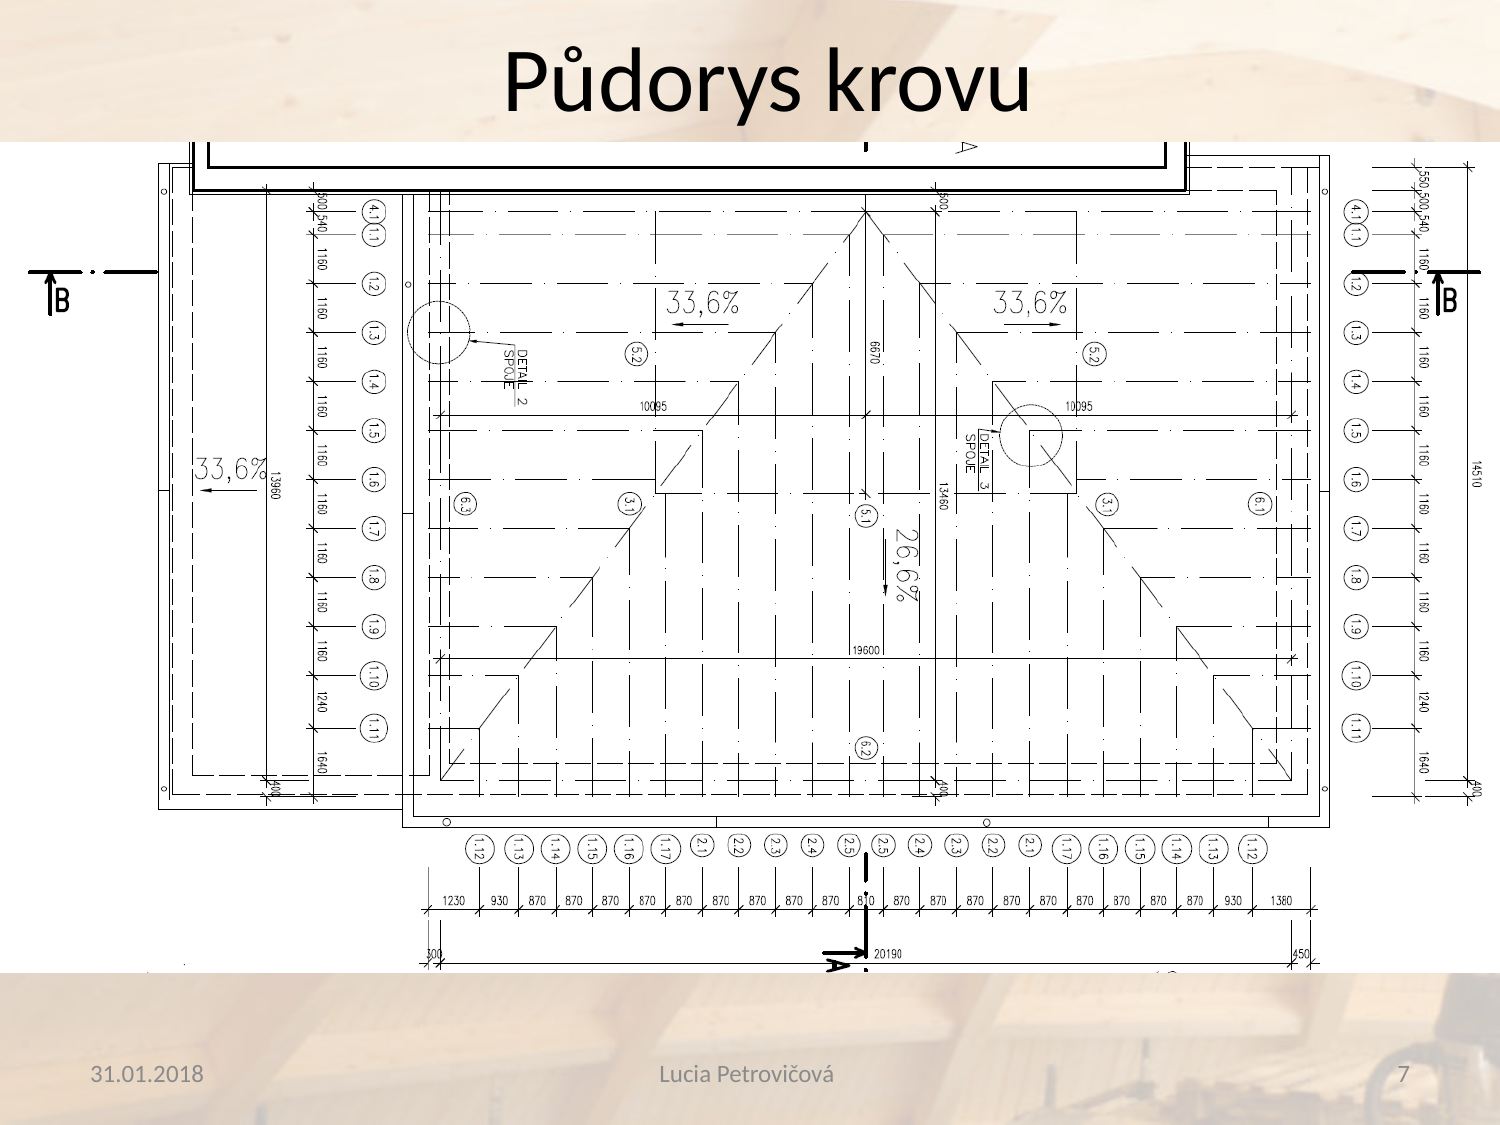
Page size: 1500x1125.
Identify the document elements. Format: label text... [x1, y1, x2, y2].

slide_number 7 [1074, 1042, 1425, 1103]
title Půdorys krovu [93, 0, 1444, 141]
picture [0, 142, 1500, 973]
footer Lucia Petrovičová [512, 1042, 988, 1103]
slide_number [75, 1042, 425, 1103]
